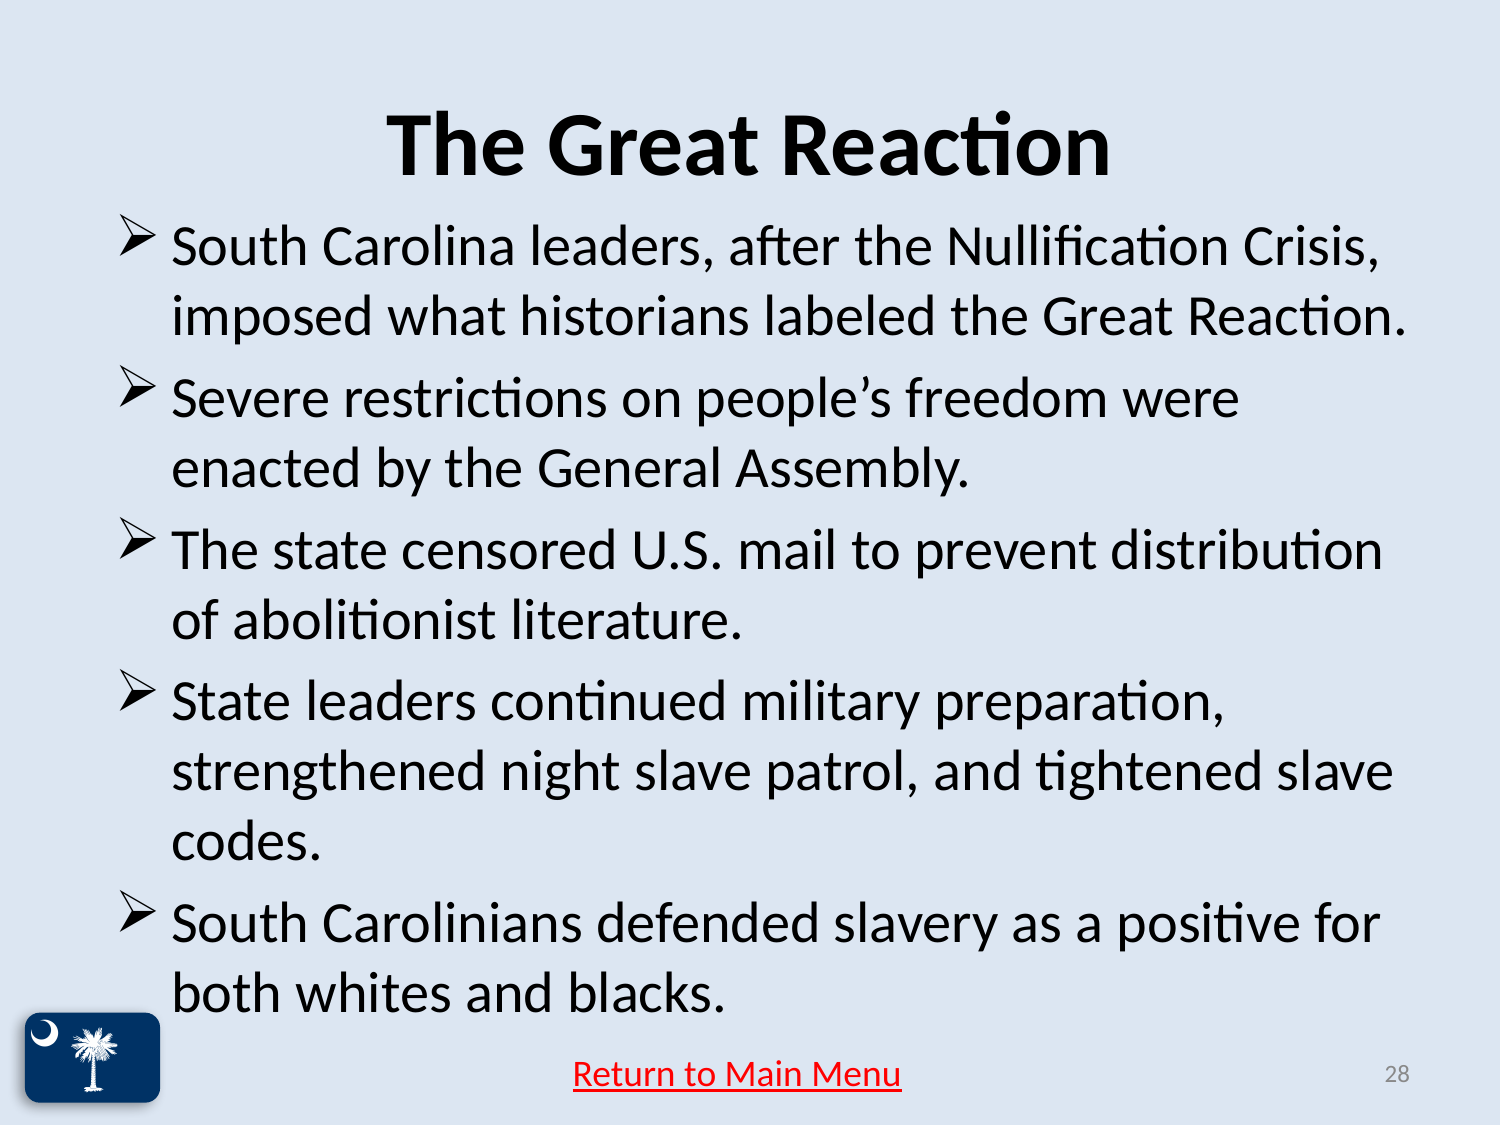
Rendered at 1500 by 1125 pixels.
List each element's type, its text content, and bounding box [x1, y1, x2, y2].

list South Carolina leaders, after the Nullification Crisis, imposed what historians labeled the Great Reaction. Severe restrictions on people’s freedom were enacted by the General Assembly. The state censored U.S. mail to prevent distribution of abolitionist literature. State leaders continued military preparation, strengthened night slave patrol, and tightened slave codes. South Carolinians defended slavery as a positive for both whites and blacks. [99, 200, 1450, 943]
picture [24, 1012, 161, 1103]
title The Great Reaction [75, 45, 1425, 233]
slide_number 28 [1074, 1042, 1425, 1103]
text_box Return to Main Menu [566, 1050, 909, 1093]
